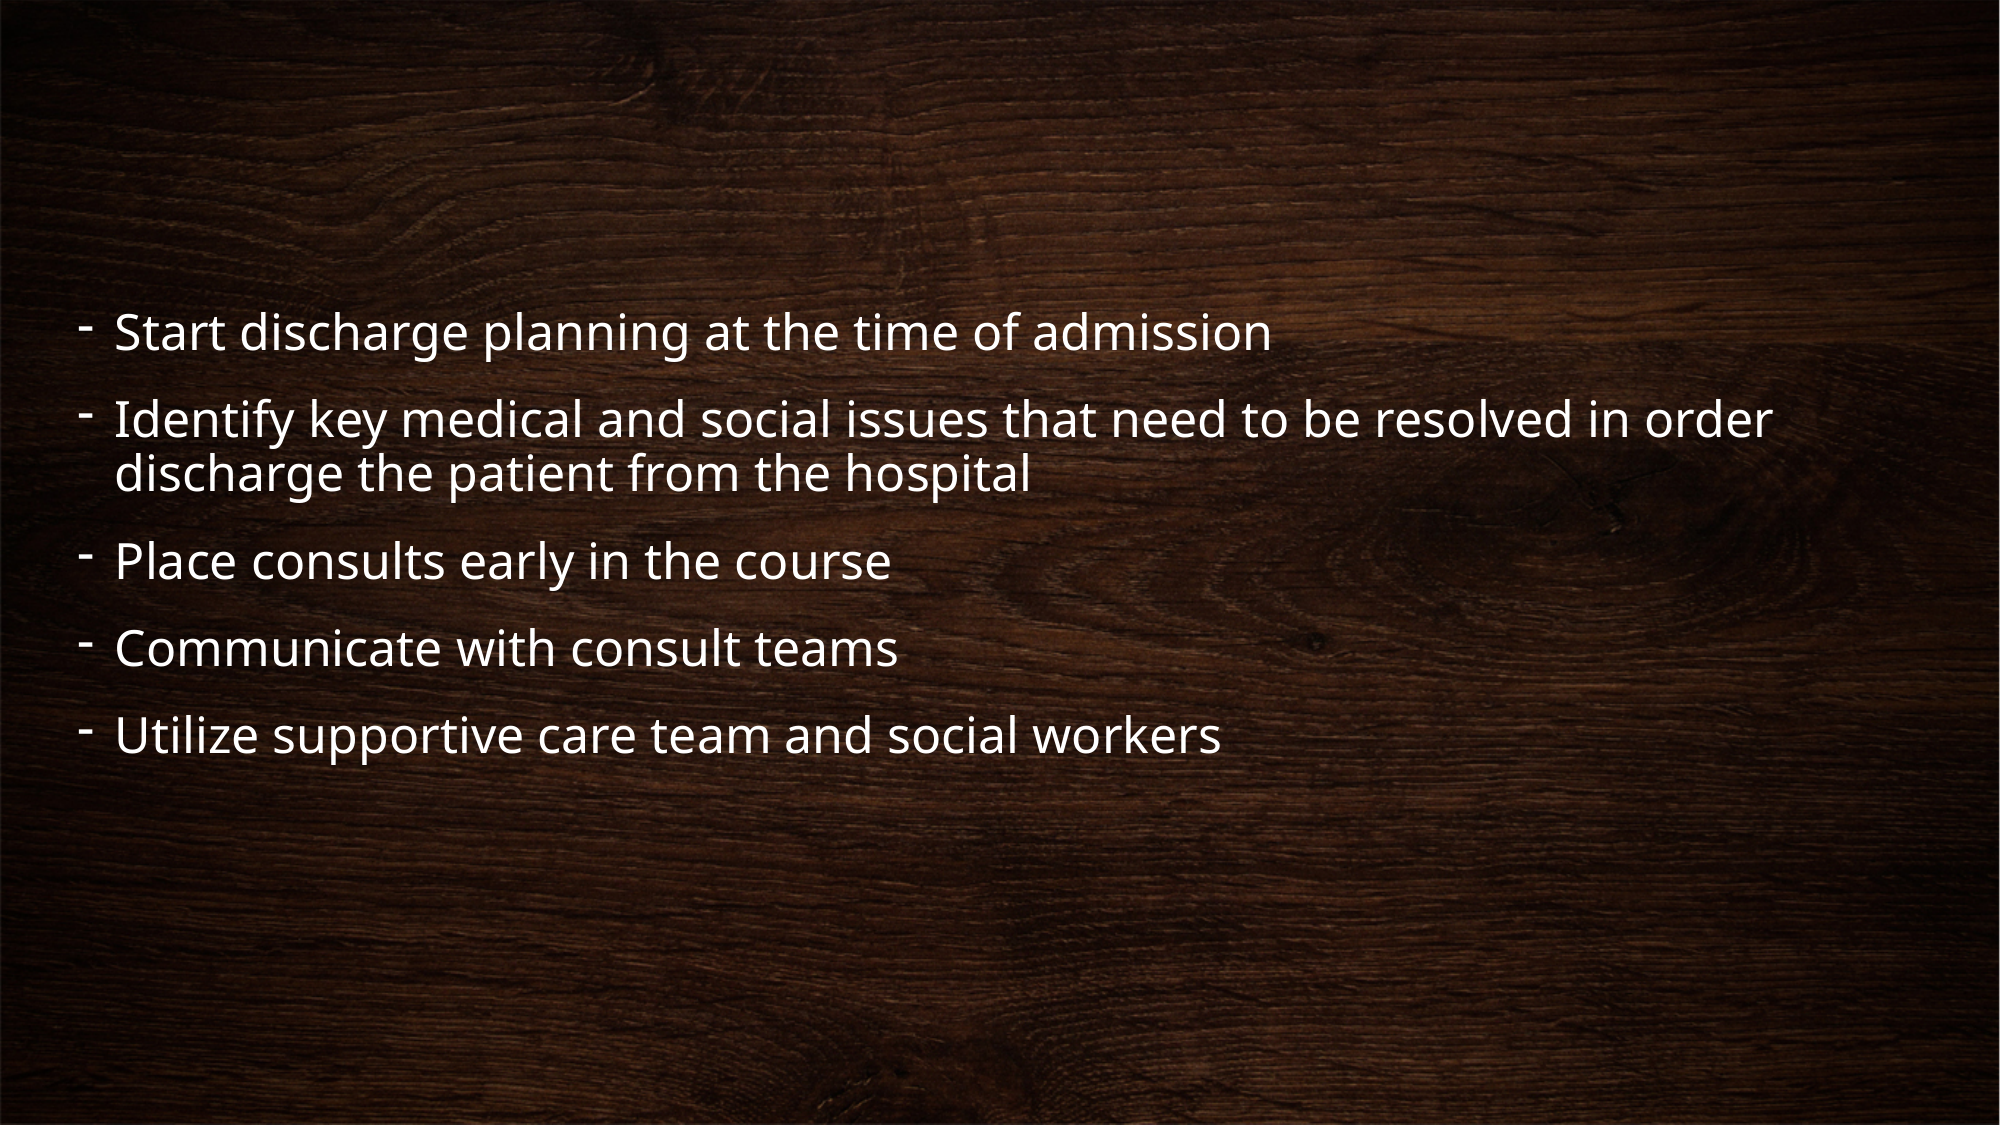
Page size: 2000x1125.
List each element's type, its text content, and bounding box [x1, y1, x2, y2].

picture [0, 0, 2000, 1125]
list Start discharge planning at the time of admission Identify key medical and social issues that need to be resolved in order discharge the patient from the hospital Place consults early in the course Communicate with consult teams Utilize supportive care team and social workers [62, 299, 1925, 1013]
